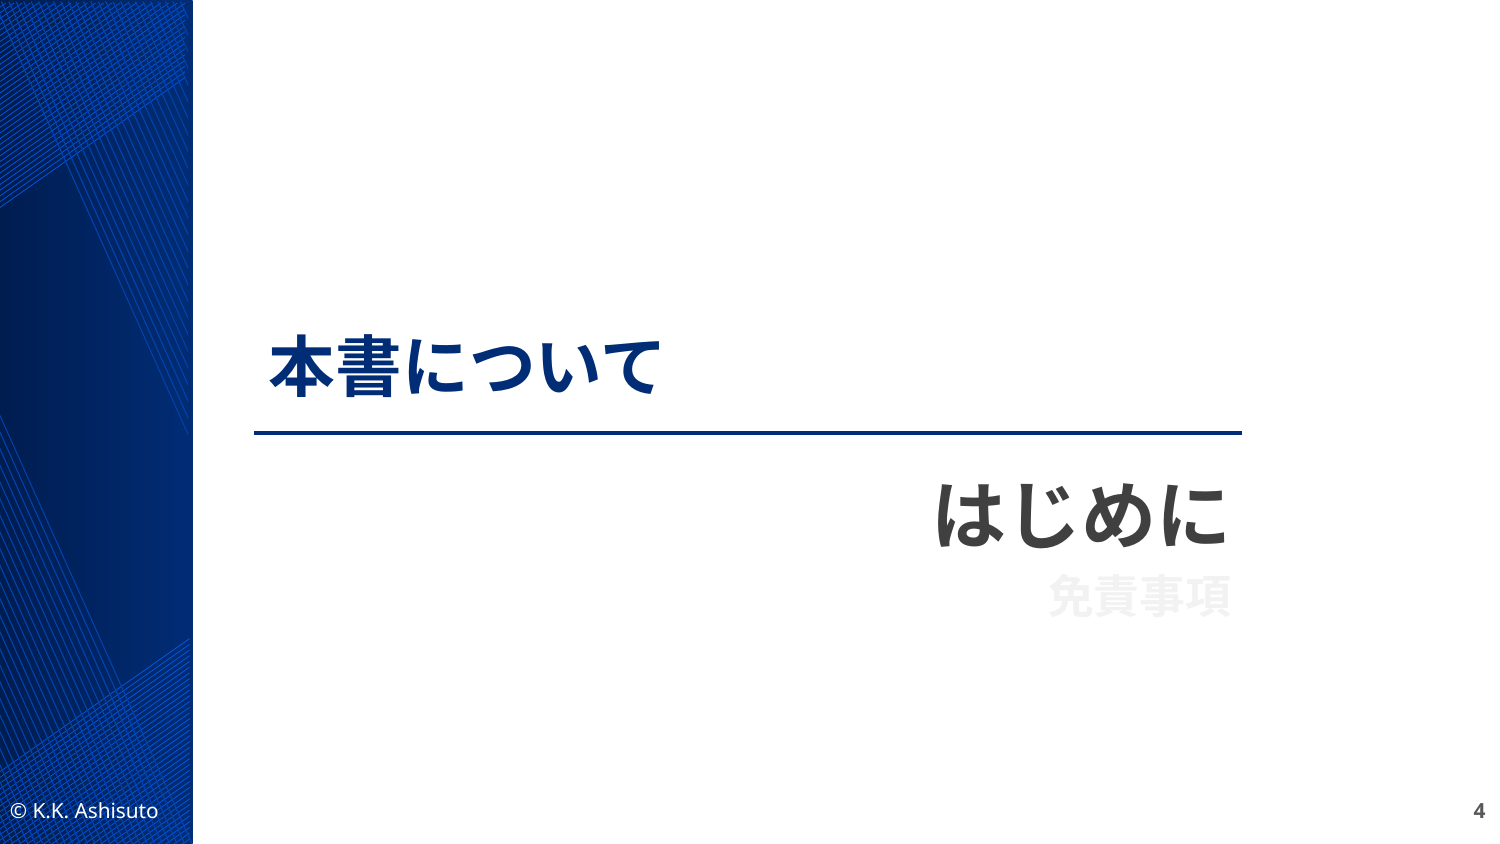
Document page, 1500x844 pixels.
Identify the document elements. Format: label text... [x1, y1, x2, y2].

list はじめに 免責事項 [253, 433, 1247, 659]
footer © K.K. Ashisuto [0, 790, 182, 836]
slide_number 4 [1409, 790, 1500, 836]
title 本書について [253, 300, 1478, 430]
